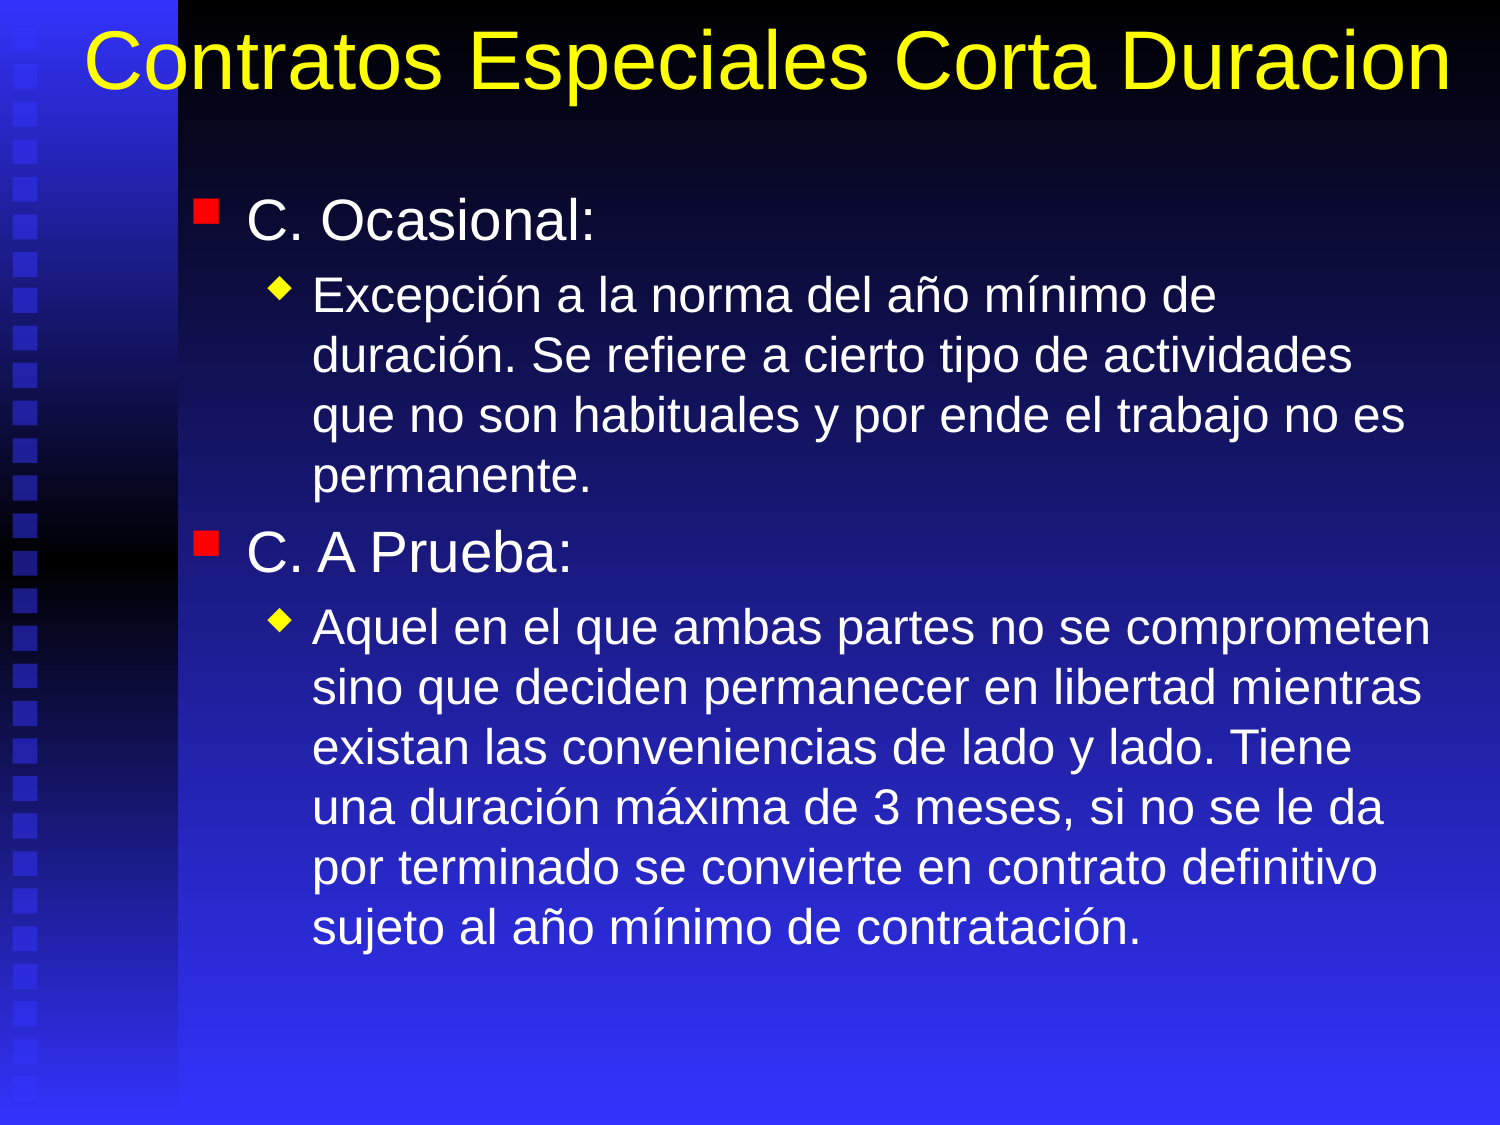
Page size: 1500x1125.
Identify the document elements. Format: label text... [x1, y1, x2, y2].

list C. Ocasional: Excepción a la norma del año mínimo de duración. Se refiere a cierto tipo de actividades que no son habituales y por ende el trabajo no es permanente. C. A Prueba: Aquel en el que ambas partes no se comprometen sino que deciden permanecer en libertad mientras existan las conveniencias de lado y lado. Tiene una duración máxima de 3 meses, si no se le da por terminado se convierte en contrato definitivo sujeto al año mínimo de contratación. [174, 174, 1451, 1101]
title Contratos Especiales Corta Duracion [37, 0, 1500, 151]
